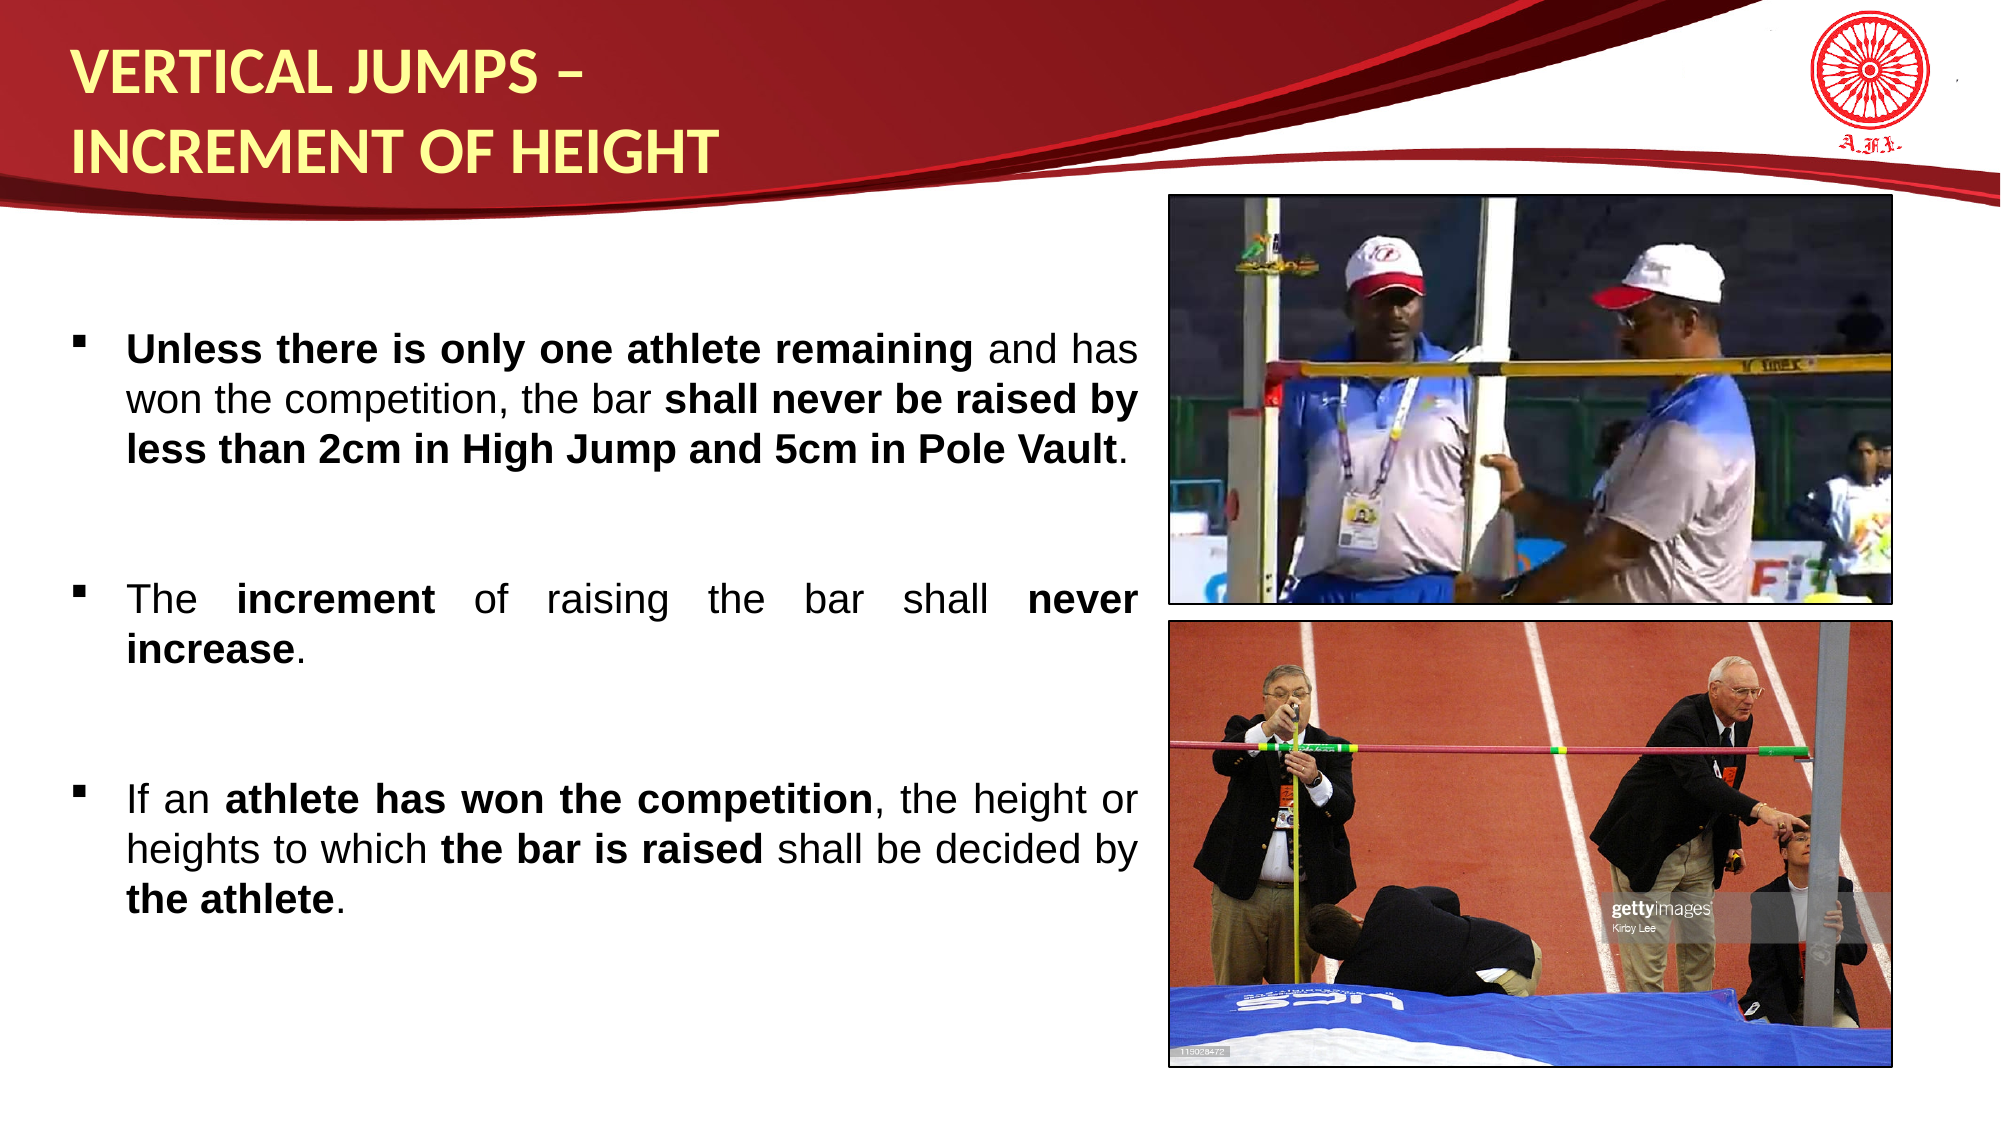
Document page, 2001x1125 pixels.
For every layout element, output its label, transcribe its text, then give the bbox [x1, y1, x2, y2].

text_box VERTICAL JUMPS – INCREMENT OF HEIGHT [55, 19, 1237, 194]
picture [0, 0, 2001, 1125]
text_box Unless there is only one athlete remaining and has won the competition, the bar shall never be raised by less than 2cm in High Jump and 5cm in Pole Vault. The increment of raising the bar shall never increase. If an athlete has won the competition, the height or heights to which the bar is raised shall be decided by the athlete. [54, 314, 1154, 930]
